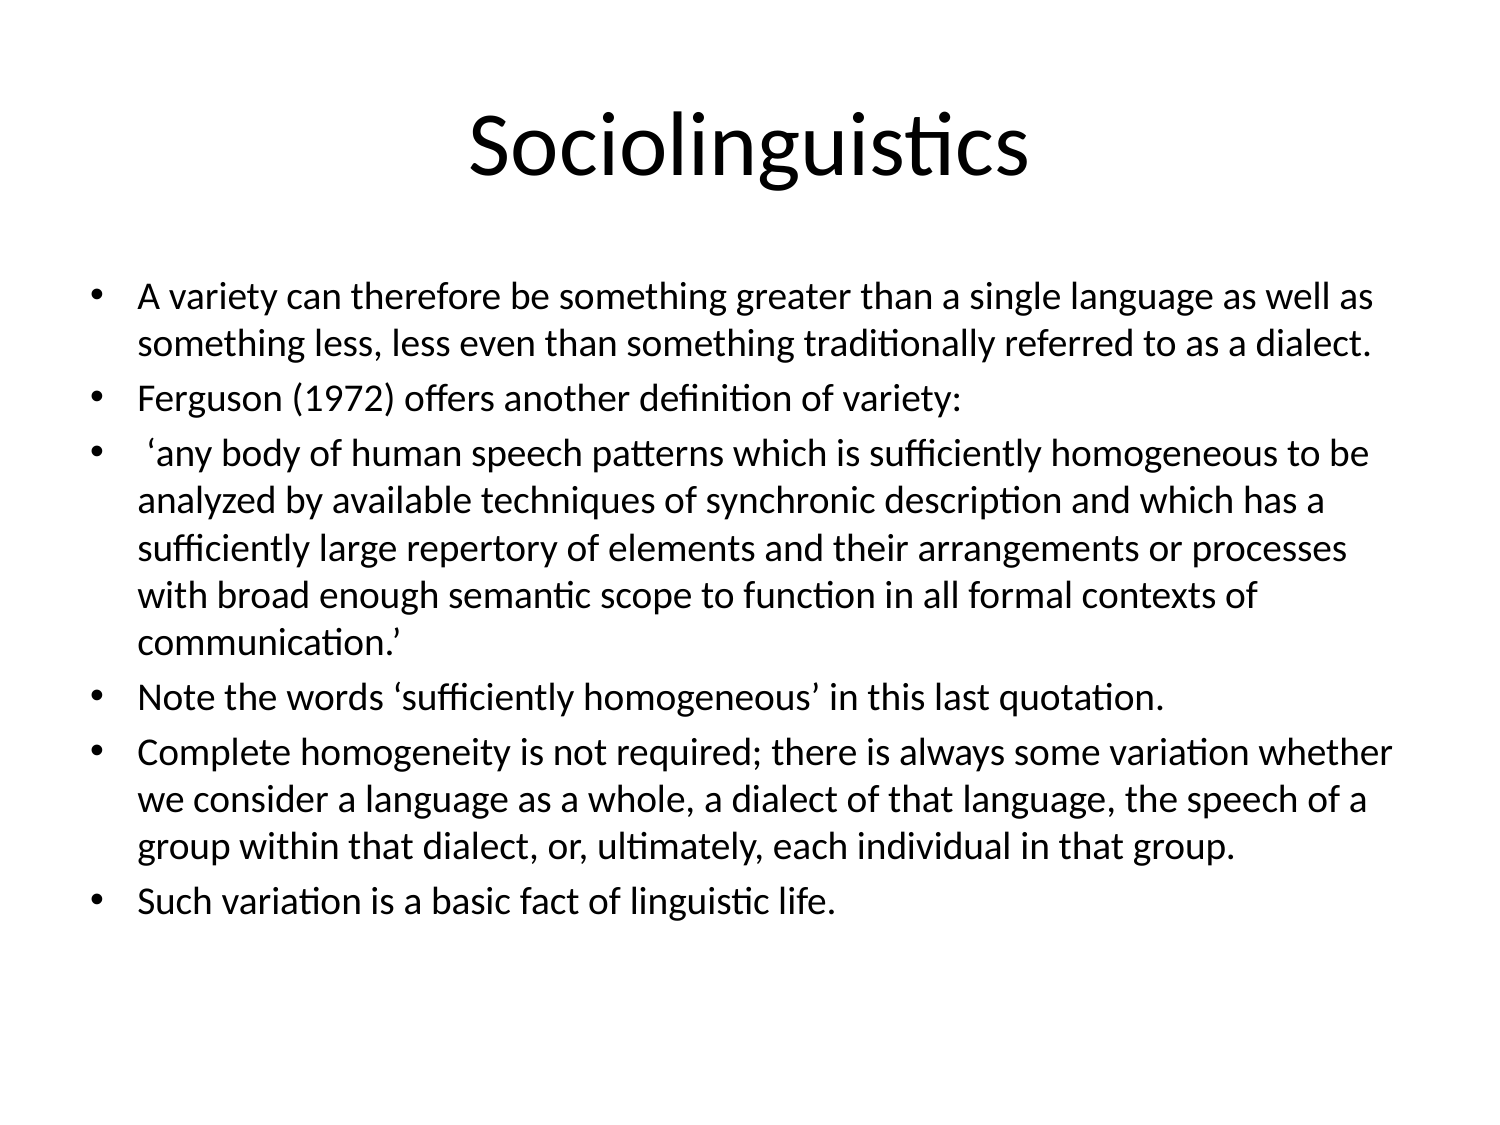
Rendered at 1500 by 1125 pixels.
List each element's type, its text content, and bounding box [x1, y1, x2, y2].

list A variety can therefore be something greater than a single language as well as something less, less even than something traditionally referred to as a dialect. Ferguson (1972) offers another definition of variety: ‘any body of human speech patterns which is sufficiently homogeneous to be analyzed by available techniques of synchronic description and which has a sufficiently large repertory of elements and their arrangements or processes with broad enough semantic scope to function in all formal contexts of communication.’ Note the words ‘sufficiently homogeneous’ in this last quotation. Complete homogeneity is not required; there is always some variation whether we consider a language as a whole, a dialect of that language, the speech of a group within that dialect, or, ultimately, each individual in that group. Such variation is a basic fact of linguistic life. [75, 262, 1425, 1005]
title Sociolinguistics [75, 45, 1425, 233]
